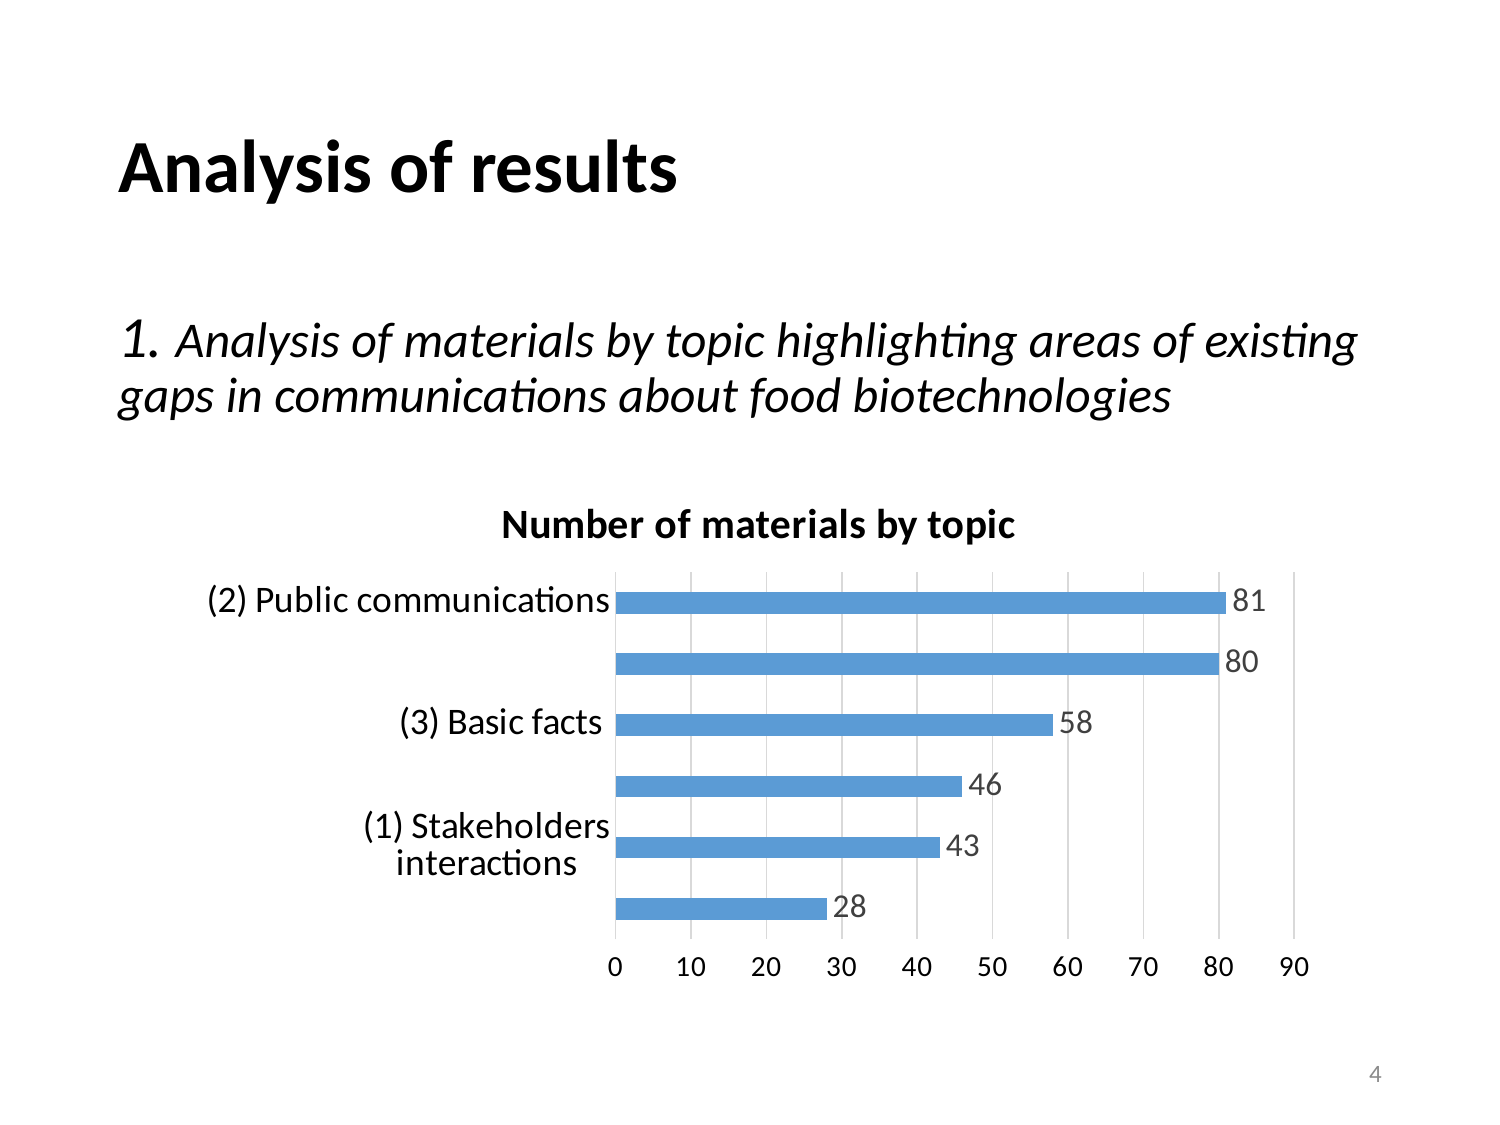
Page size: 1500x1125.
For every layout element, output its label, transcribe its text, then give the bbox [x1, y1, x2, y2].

slide_number 4 [1059, 1042, 1397, 1103]
list 1. Analysis of materials by topic highlighting areas of existing gaps in communications about food biotechnologies [103, 299, 1397, 1014]
title Analysis of results [103, 59, 1397, 278]
chart [183, 476, 1333, 995]
